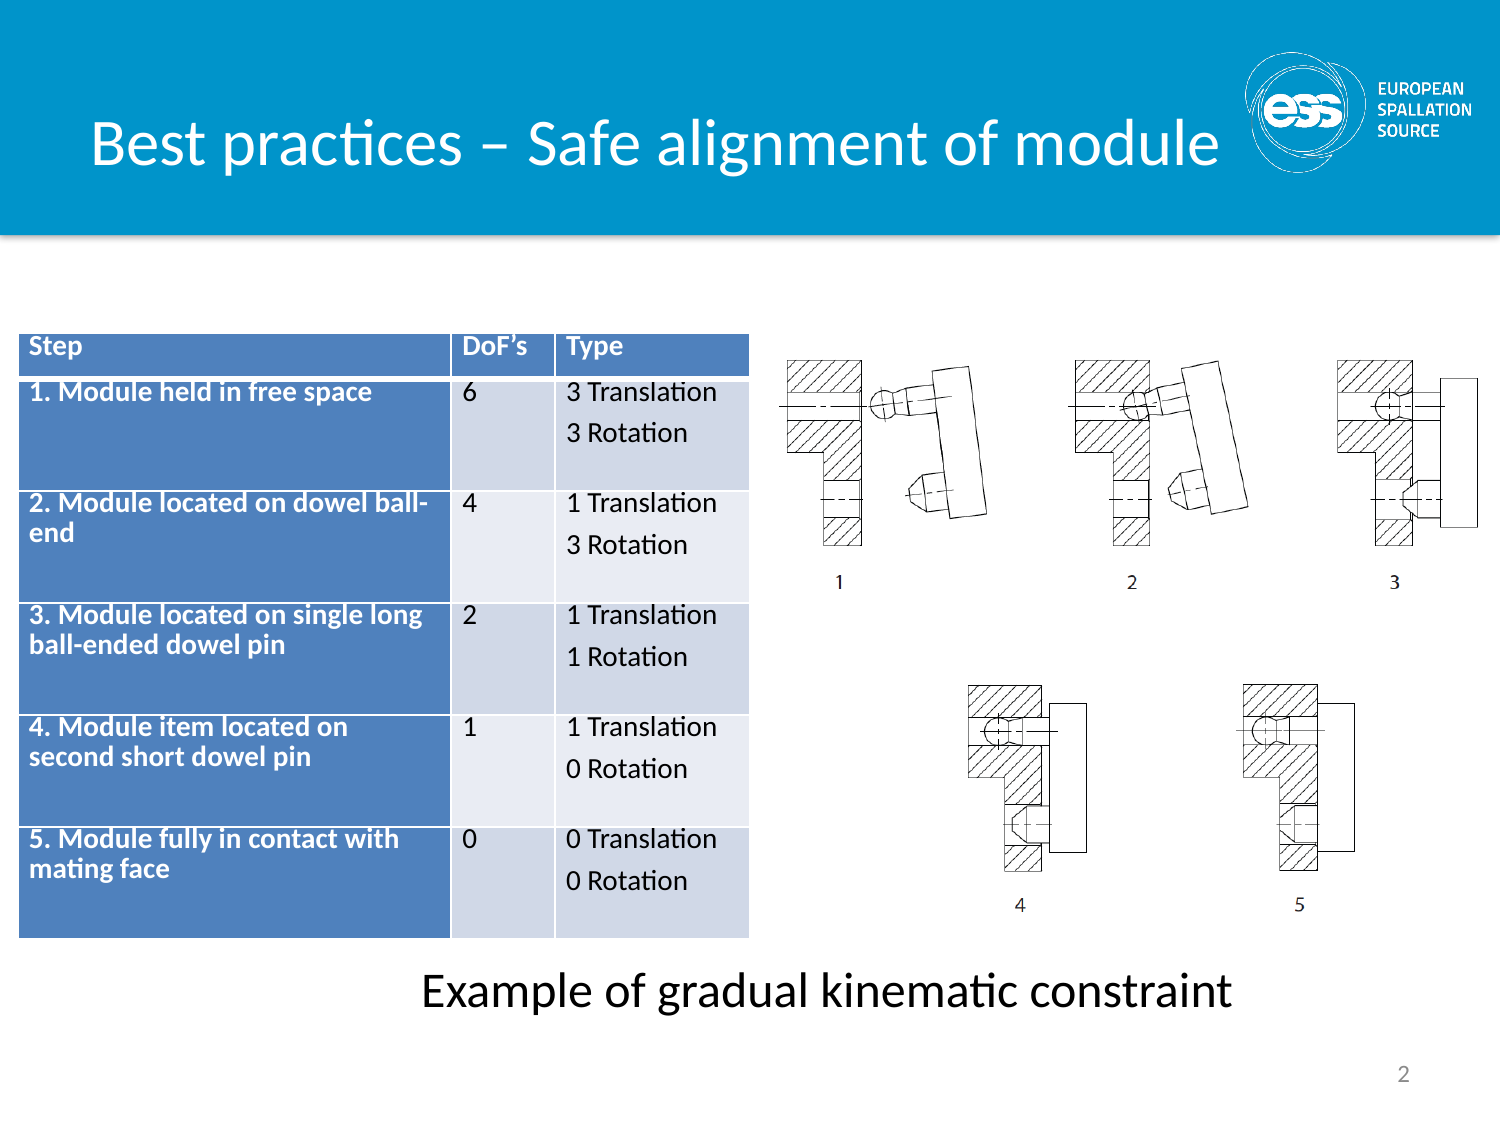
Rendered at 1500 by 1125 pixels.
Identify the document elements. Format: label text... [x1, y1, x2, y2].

picture [1400, 83, 1407, 94]
table_cell 0 Translation 0 Rotation [556, 828, 749, 938]
table_cell 0 [452, 828, 554, 938]
picture [1418, 104, 1423, 115]
table_cell 1 [452, 716, 554, 826]
slide_number 2 [1074, 1042, 1425, 1103]
table_cell 4. Module item located on second short dowel pin [19, 716, 450, 826]
text_box Example of gradual kinematic constraint [406, 949, 1249, 1025]
picture [1398, 109, 1406, 115]
table_header Type [556, 334, 749, 376]
picture [1264, 94, 1342, 127]
picture [1409, 104, 1415, 115]
table_cell 1 Translation 0 Rotation [556, 716, 749, 826]
picture [1379, 83, 1385, 94]
picture [773, 353, 1486, 919]
table_header Step [19, 334, 450, 376]
table_cell 6 [452, 382, 554, 490]
picture [1436, 104, 1444, 115]
table_cell 1. Module held in free space [19, 382, 450, 490]
table_cell 5. Module fully in contact with mating face [19, 828, 450, 938]
table_header DoF’s [452, 334, 554, 376]
picture [1454, 83, 1458, 94]
picture [1422, 125, 1428, 134]
table_cell 3 Translation 3 Rotation [556, 382, 749, 490]
table_cell 1 Translation 1 Rotation [556, 604, 749, 714]
table_cell 2. Module located on dowel ball-end [19, 492, 450, 602]
picture [1432, 125, 1438, 136]
picture [1389, 104, 1393, 115]
table_cell 3. Module located on single long ball-ended dowel pin [19, 604, 450, 714]
table_cell 1 Translation 3 Rotation [556, 492, 749, 602]
picture [1443, 86, 1450, 93]
table_cell 4 [452, 492, 554, 602]
title Best practices – Safe alignment of module [75, 45, 1247, 233]
table_cell 2 [452, 604, 554, 714]
picture [1423, 83, 1430, 94]
